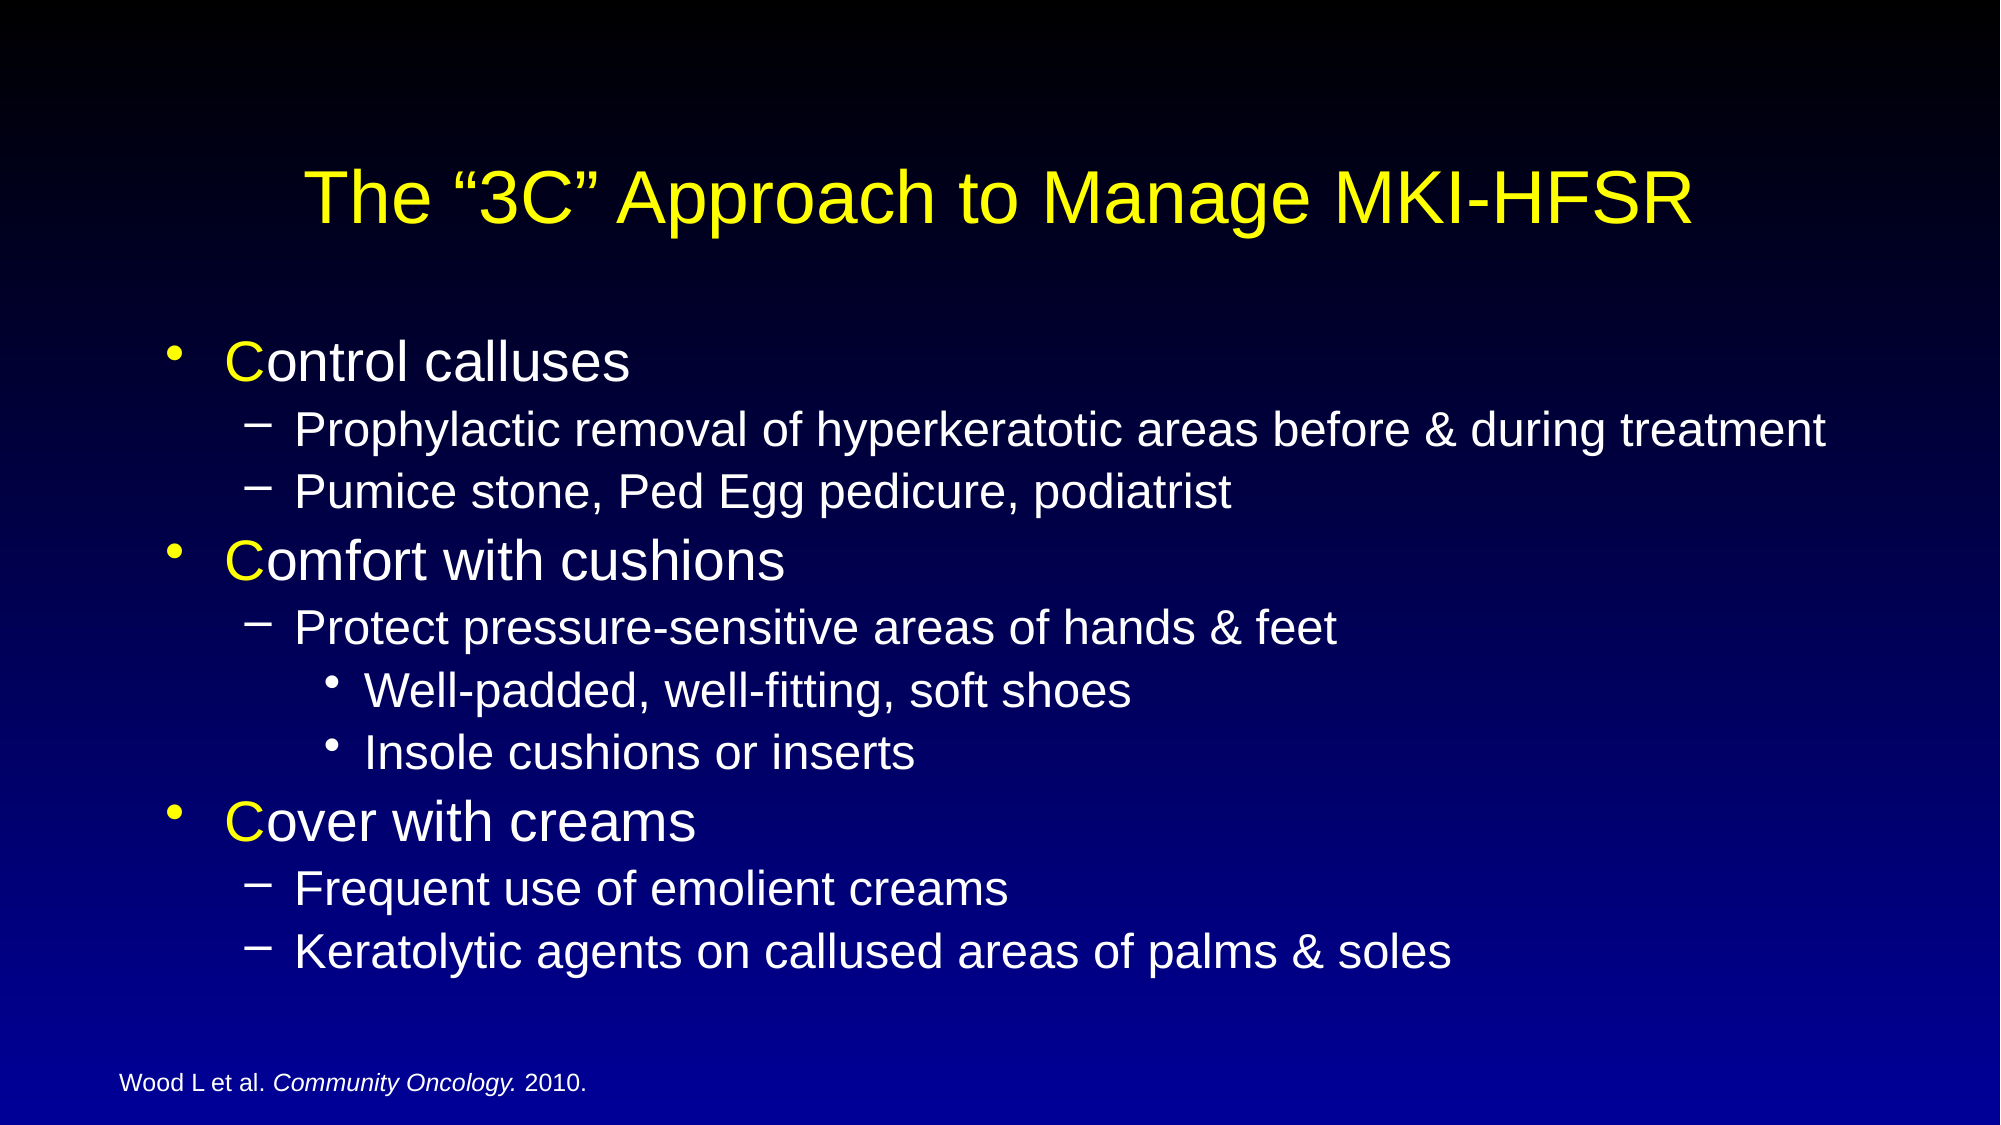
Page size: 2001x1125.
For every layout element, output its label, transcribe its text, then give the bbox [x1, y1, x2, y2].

title The “3C” Approach to Manage MKI-HFSR [150, 99, 1850, 288]
list Control calluses Prophylactic removal of hyperkeratotic areas before & during treatment Pumice stone, Ped Egg pedicure, podiatrist Comfort with cushions Protect pressure-sensitive areas of hands & feet Well-padded, well-fitting, soft shoes Insole cushions or inserts Cover with creams Frequent use of emolient creams Keratolytic agents on callused areas of palms & soles [150, 324, 1850, 1000]
text_box Wood L et al. Community Oncology. 2010. [104, 1059, 767, 1105]
